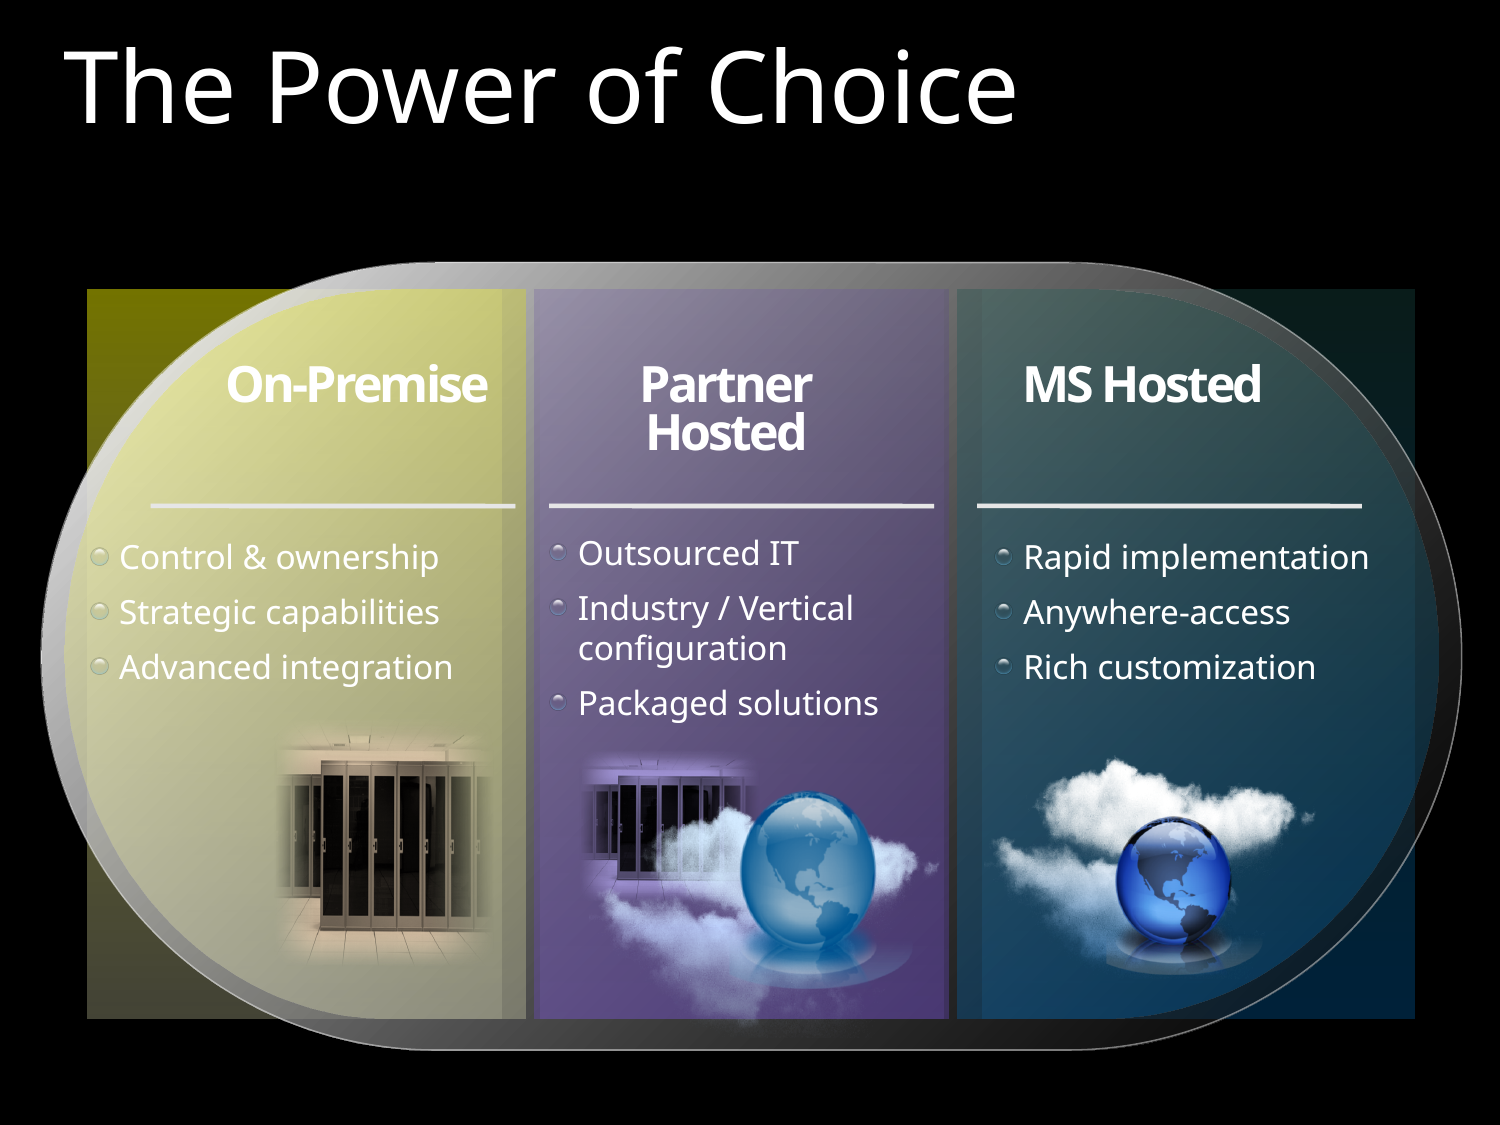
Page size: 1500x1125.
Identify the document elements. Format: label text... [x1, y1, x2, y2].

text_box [40, 262, 1464, 1051]
title The Power of Choice [63, 37, 1473, 147]
